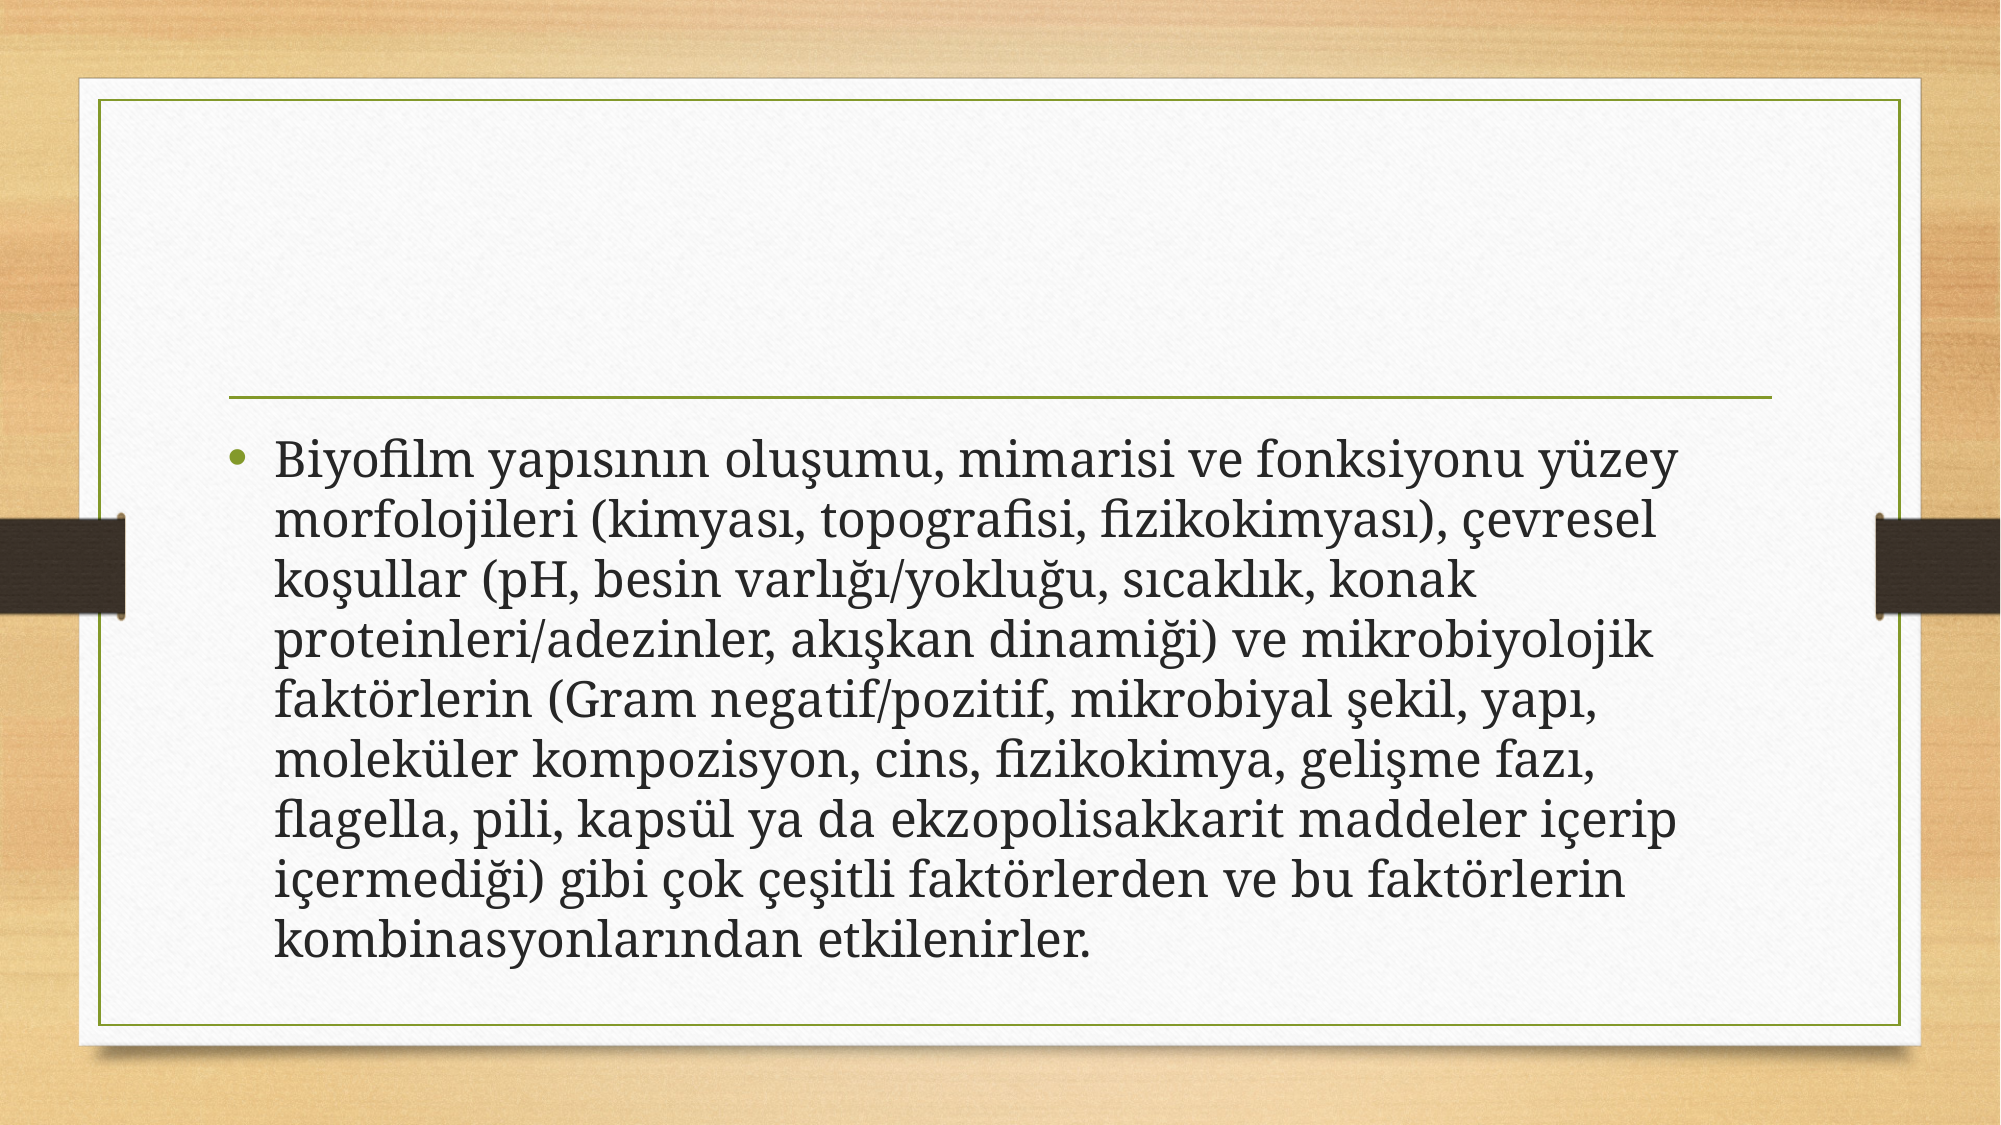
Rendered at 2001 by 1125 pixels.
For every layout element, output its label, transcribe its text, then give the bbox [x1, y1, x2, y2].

picture [0, 0, 2001, 1125]
list Biyofilm yapısının oluşumu, mimarisi ve fonksiyonu yüzey morfolojileri (kimyası, topografisi, fizikokimyası), çevresel koşullar (pH, besin varlığı/yokluğu, sıcaklık, konak proteinleri/adezinler, akışkan dinamiği) ve mikrobiyolojik faktörlerin (Gram negatif/pozitif, mikrobiyal şekil, yapı, moleküler kompozisyon, cins, fizikokimya, gelişme fazı, flagella, pili, kapsül ya da ekzopolisakkarit maddeler içerip içermediği) gibi çok çeşitli faktörlerden ve bu faktörlerin kombinasyonlarından etkilenirler. [212, 419, 1788, 964]
